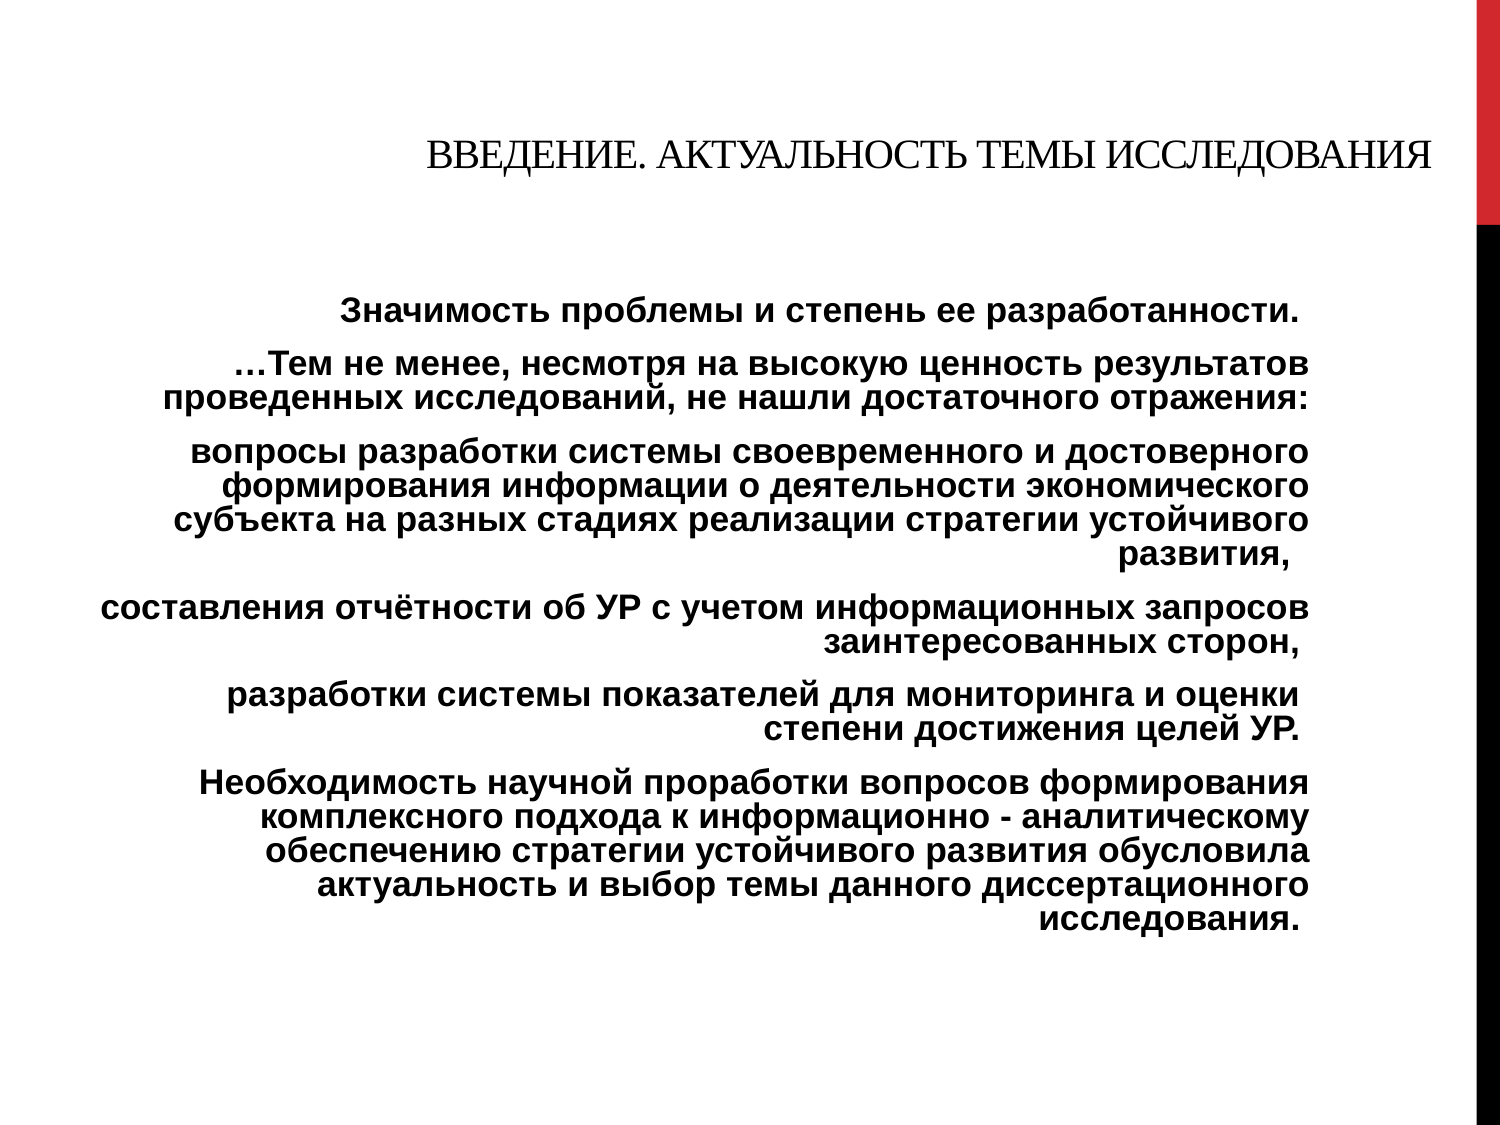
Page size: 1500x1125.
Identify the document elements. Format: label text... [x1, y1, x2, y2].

title ВВЕДЕНИЕ. АКТУАЛЬНОСТЬ ТЕМЫ ИССЛЕДОВАНИЯ [75, 113, 1447, 185]
list Значимость проблемы и степень ее разработанности. …Тем не менее, несмотря на высокую ценность результатов проведенных исследований, не нашли достаточного отражения: вопросы разработки системы своевременного и достоверного формирования информации о деятельности экономического субъекта на разных стадиях реализации стратегии устойчивого развития, составления отчётности об УР с учетом информационных запросов заинтересованных сторон, разработки системы показателей для мониторинга и оценки степени достижения целей УР. Необходимость научной проработки вопросов формирования комплексного подхода к информационно - аналитическому обеспечению стратегии устойчивого развития обусловила актуальность и выбор темы данного диссертационного исследования. [74, 287, 1326, 1006]
